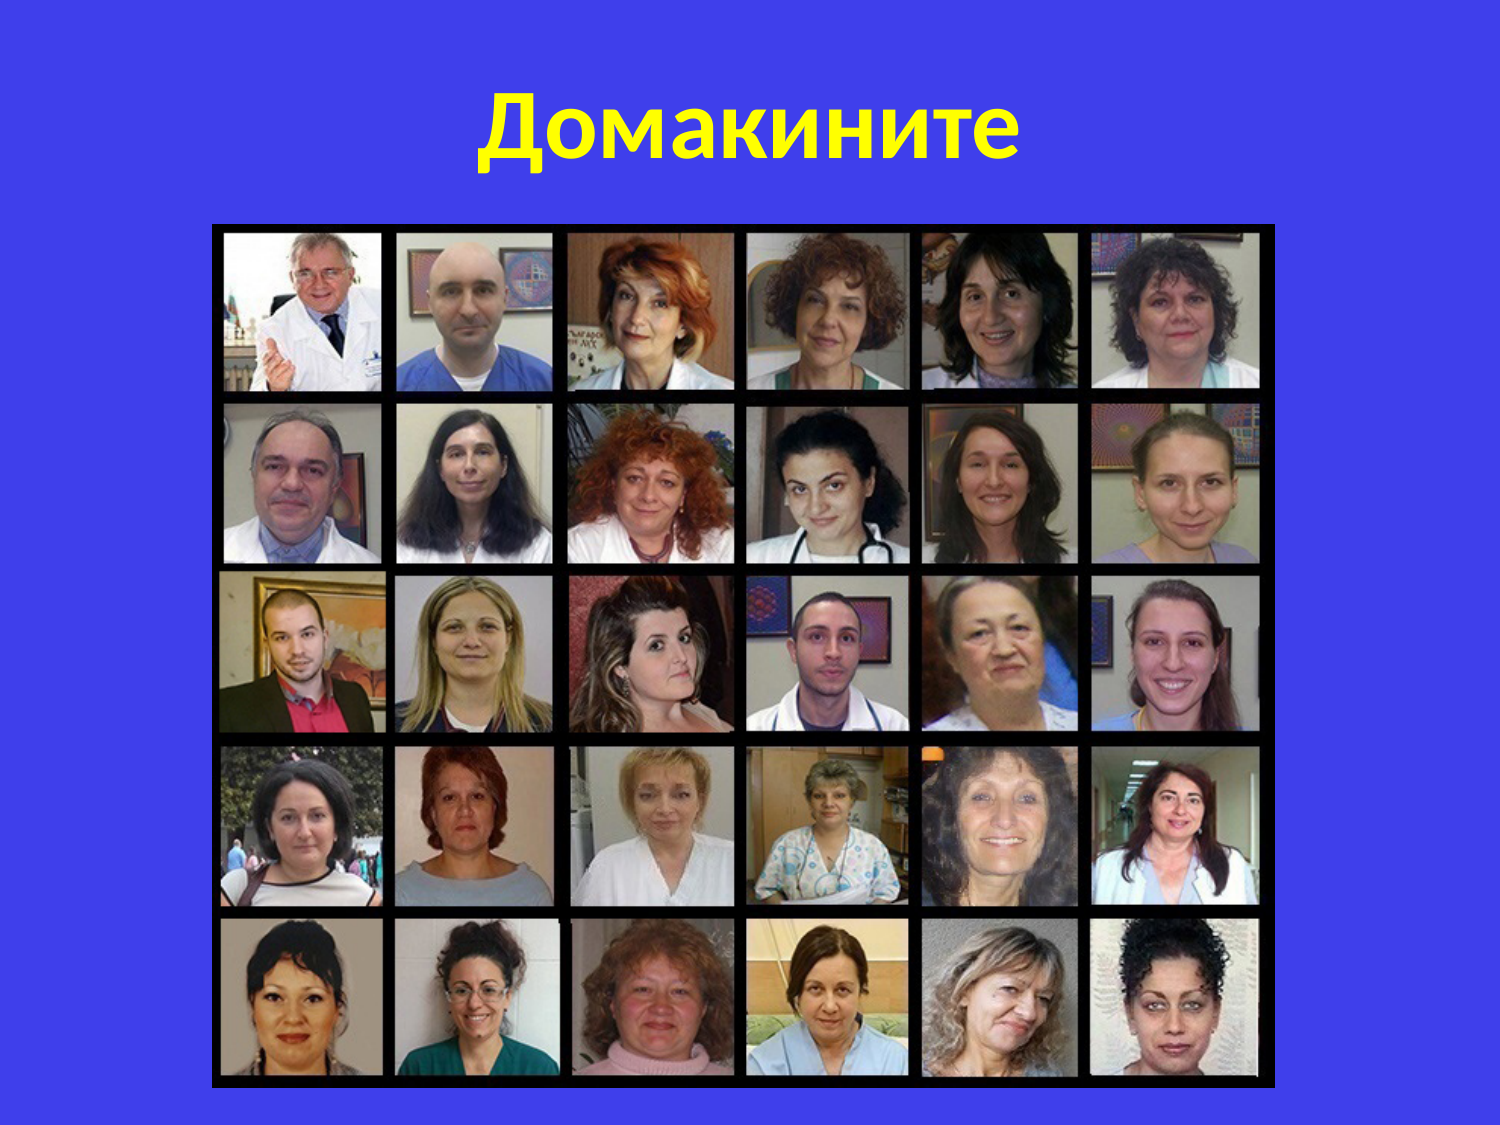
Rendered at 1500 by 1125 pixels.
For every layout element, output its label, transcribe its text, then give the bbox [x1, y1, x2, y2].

title Домакините [75, 24, 1425, 213]
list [212, 224, 1276, 1088]
